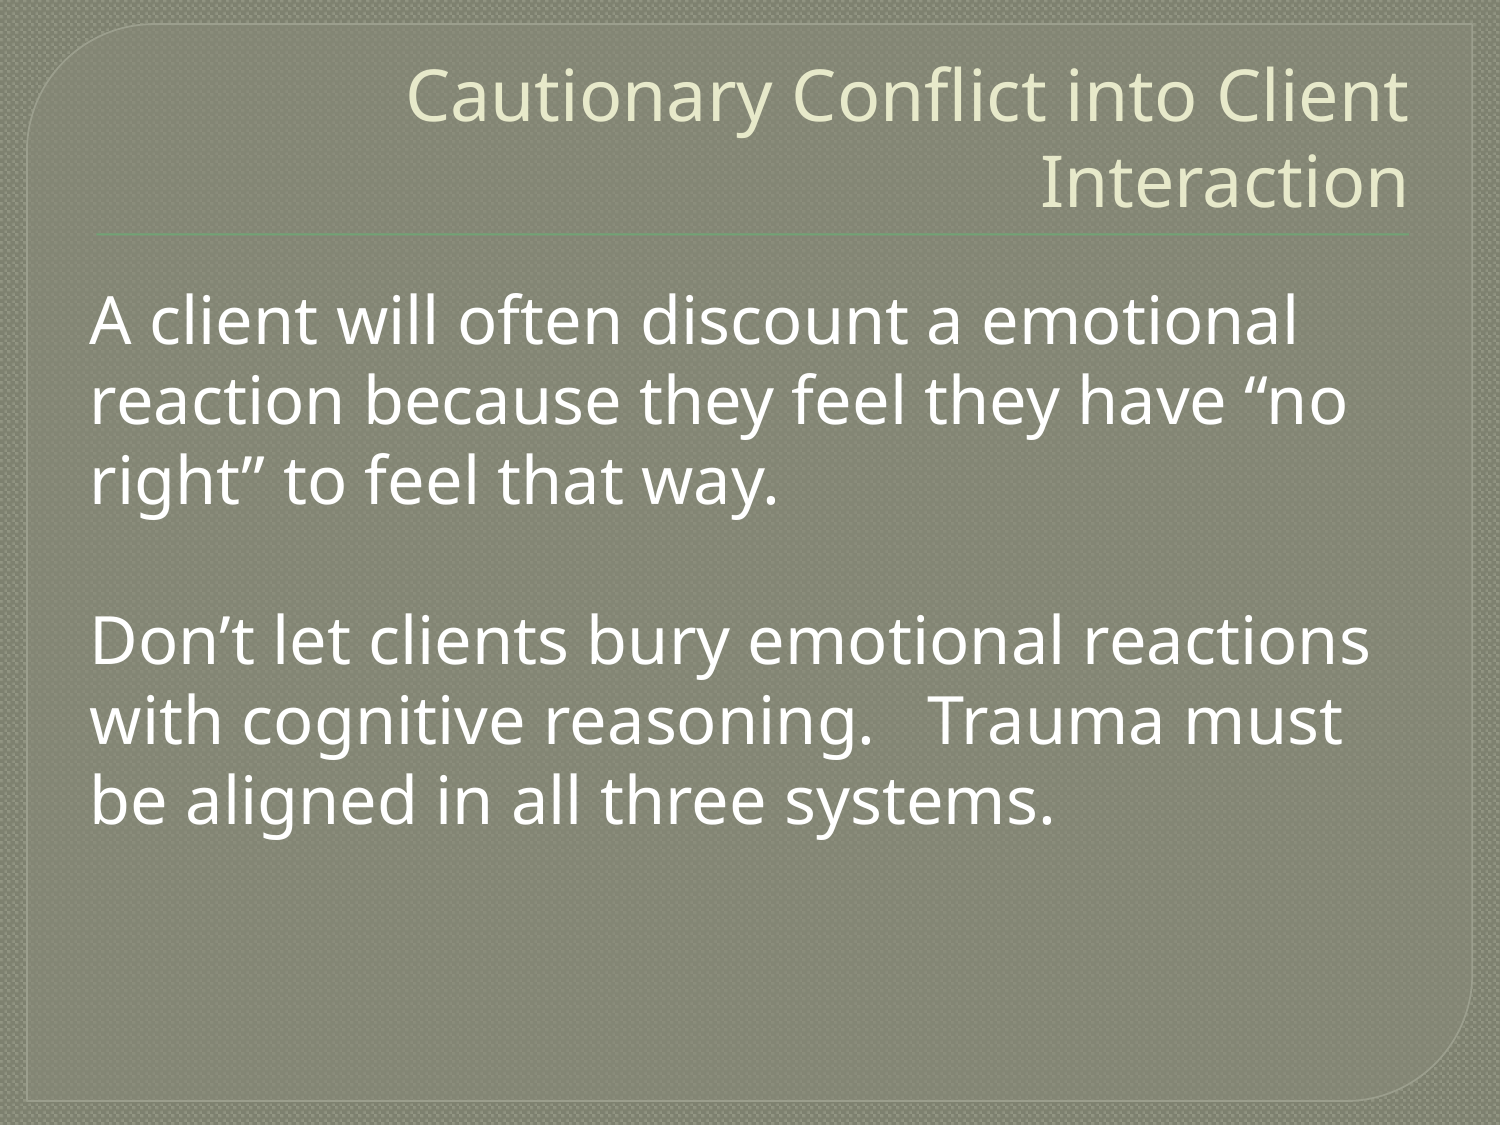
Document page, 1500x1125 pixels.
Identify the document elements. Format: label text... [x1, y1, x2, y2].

text_box A client will often discount a emotional reaction because they feel they have “no right” to feel that way. Don’t let clients bury emotional reactions with cognitive reasoning. Trauma must be aligned in all three systems. [74, 270, 1425, 1013]
text_box Cautionary Conflict into Client Interaction [74, 41, 1425, 230]
picture [0, 0, 1500, 1125]
